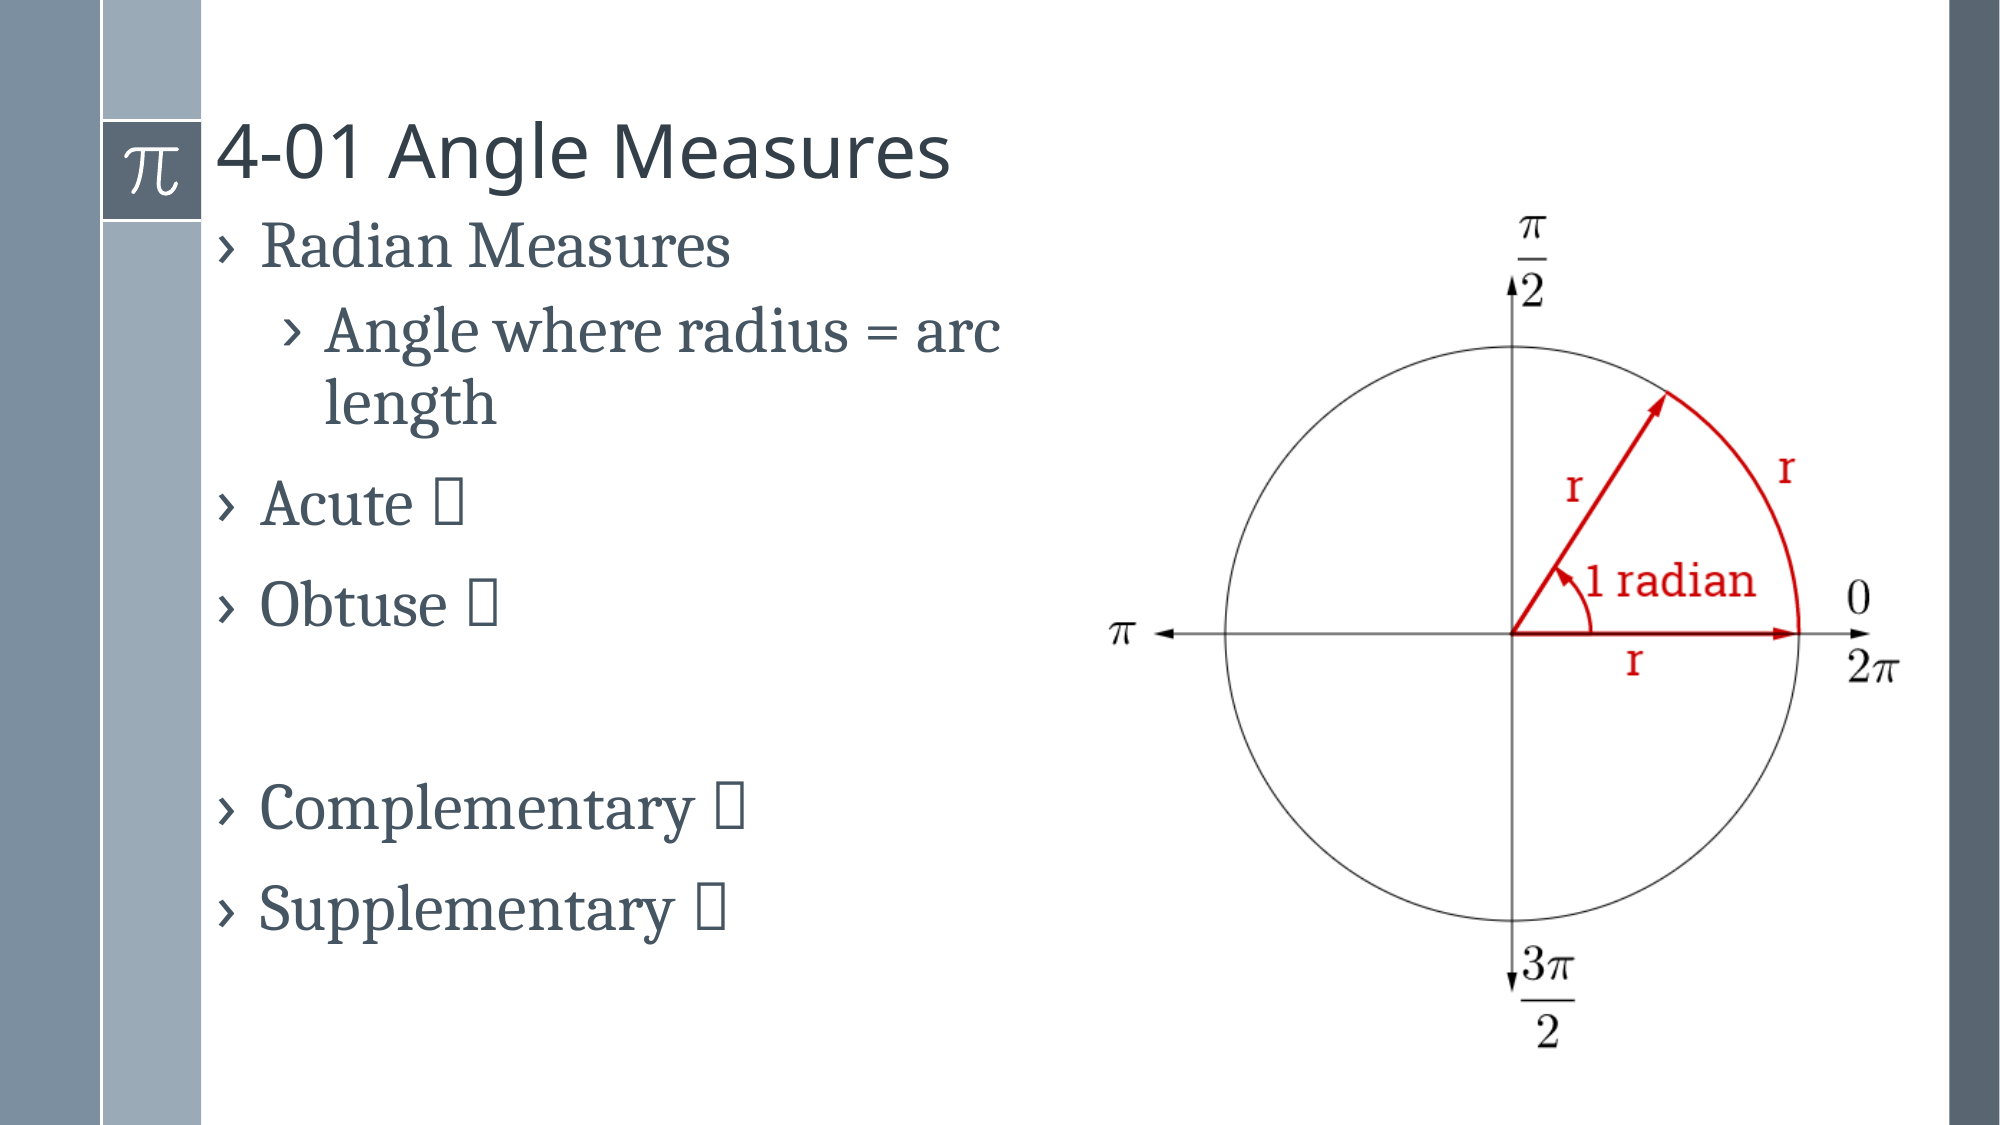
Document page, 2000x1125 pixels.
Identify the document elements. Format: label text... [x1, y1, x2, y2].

title 4-01 Angle Measures [201, 0, 1865, 203]
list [1082, 202, 1944, 1066]
